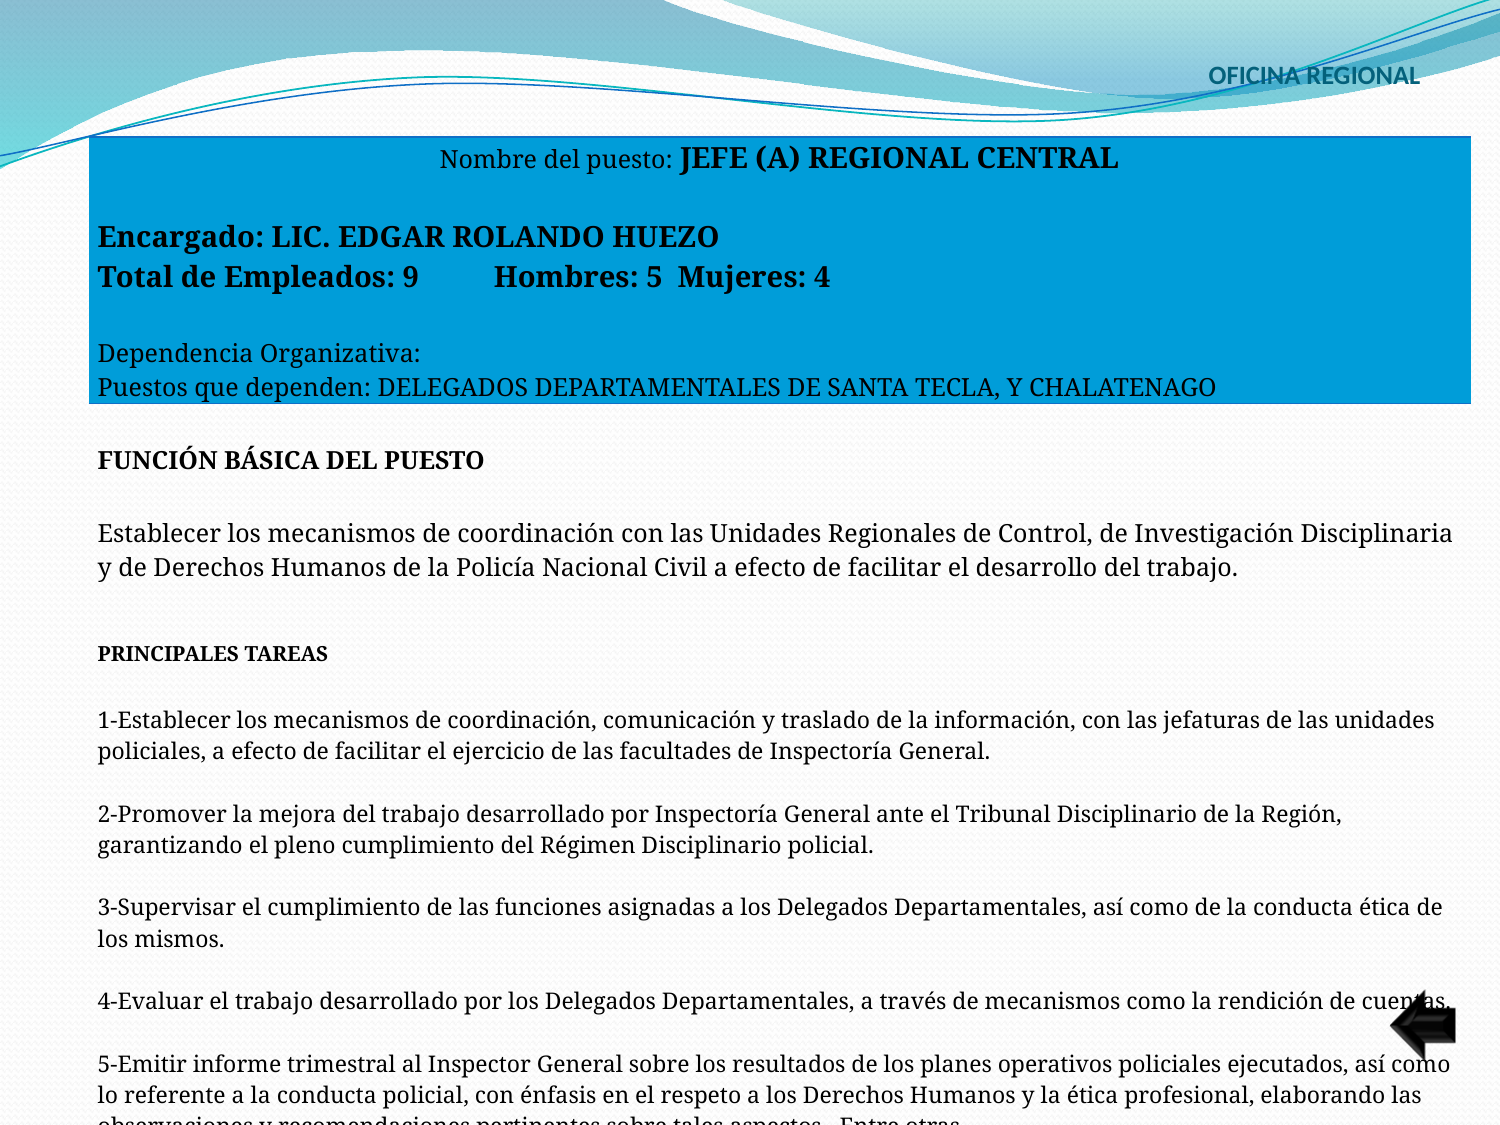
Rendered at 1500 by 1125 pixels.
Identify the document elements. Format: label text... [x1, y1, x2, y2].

table_cell PRINCIPALES TAREAS 1-Establecer los mecanismos de coordinación, comunicación y traslado de la información, con las jefaturas de las unidades policiales, a efecto de facilitar el ejercicio de las facultades de Inspectoría General. 2-Promover la mejora del trabajo desarrollado por Inspectoría General ante el Tribunal Disciplinario de la Región, garantizando el pleno cumplimiento del Régimen Disciplinario policial. 3-Supervisar el cumplimiento de las funciones asignadas a los Delegados Departamentales, así como de la conducta ética de los mismos. 4-Evaluar el trabajo desarrollado por los Delegados Departamentales, a través de mecanismos como la rendición de cuentas. 5-Emitir informe trimestral al Inspector General sobre los resultados de los planes operativos policiales ejecutados, así como lo referente a la conducta policial, con énfasis en el respeto a los Derechos Humanos y la ética profesional, elaborando las observaciones y recomendaciones pertinentes sobre tales aspectos. Entre otras [89, 612, 1471, 1125]
table_cell FUNCIÓN BÁSICA DEL PUESTO Establecer los mecanismos de coordinación con las Unidades Regionales de Control, de Investigación Disciplinaria y de Derechos Humanos de la Policía Nacional Civil a efecto de facilitar el desarrollo del trabajo. [89, 404, 1471, 612]
title OFICINA REGIONAL [76, 19, 1427, 90]
picture [1387, 987, 1458, 1063]
table_header Nombre del puesto: JEFE (A) REGIONAL CENTRAL Encargado: LIC. EDGAR ROLANDO HUEZO Total de Empleados: 9 Hombres: 5 Mujeres: 4 Dependencia Organizativa: Puestos que dependen: DELEGADOS DEPARTAMENTALES DE SANTA TECLA, Y CHALATENAGO [89, 138, 1471, 403]
